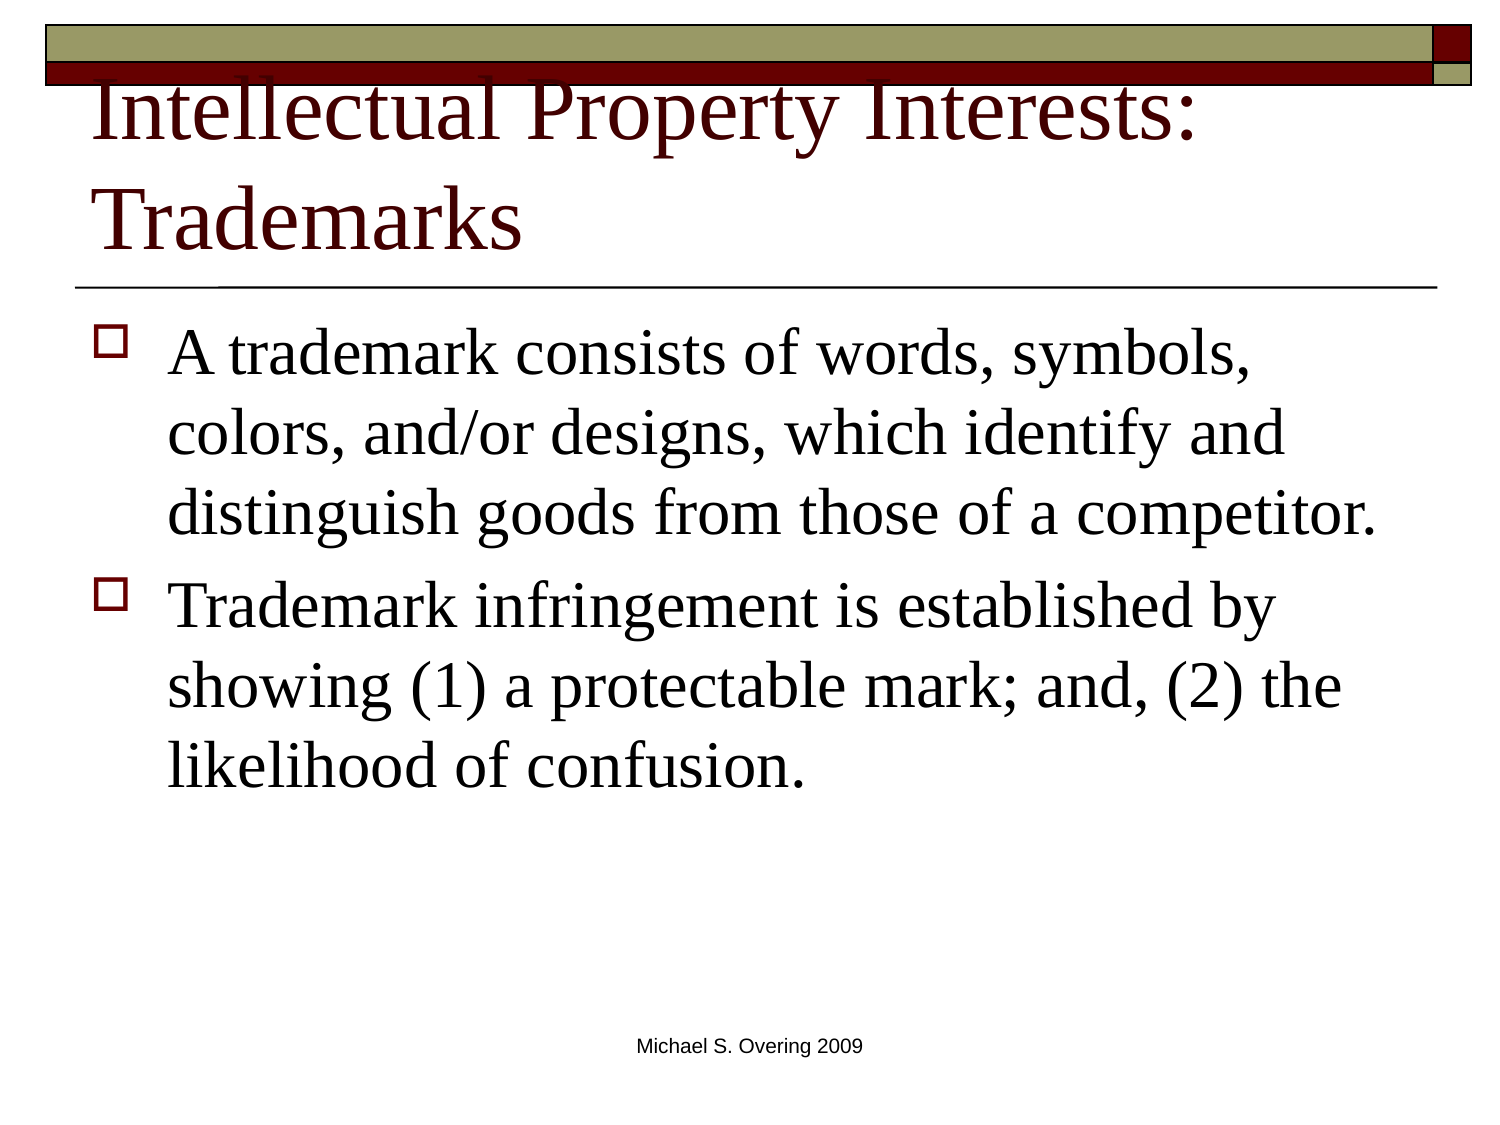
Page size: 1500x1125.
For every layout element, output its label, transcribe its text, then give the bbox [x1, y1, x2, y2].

title Intellectual Property Interests: Trademarks [74, 87, 1426, 276]
footer Michael S. Overing 2009 [512, 1024, 988, 1101]
list A trademark consists of words, symbols, colors, and/or designs, which identify and distinguish goods from those of a competitor. Trademark infringement is established by showing (1) a protectable mark; and, (2) the likelihood of confusion. [74, 299, 1426, 1006]
